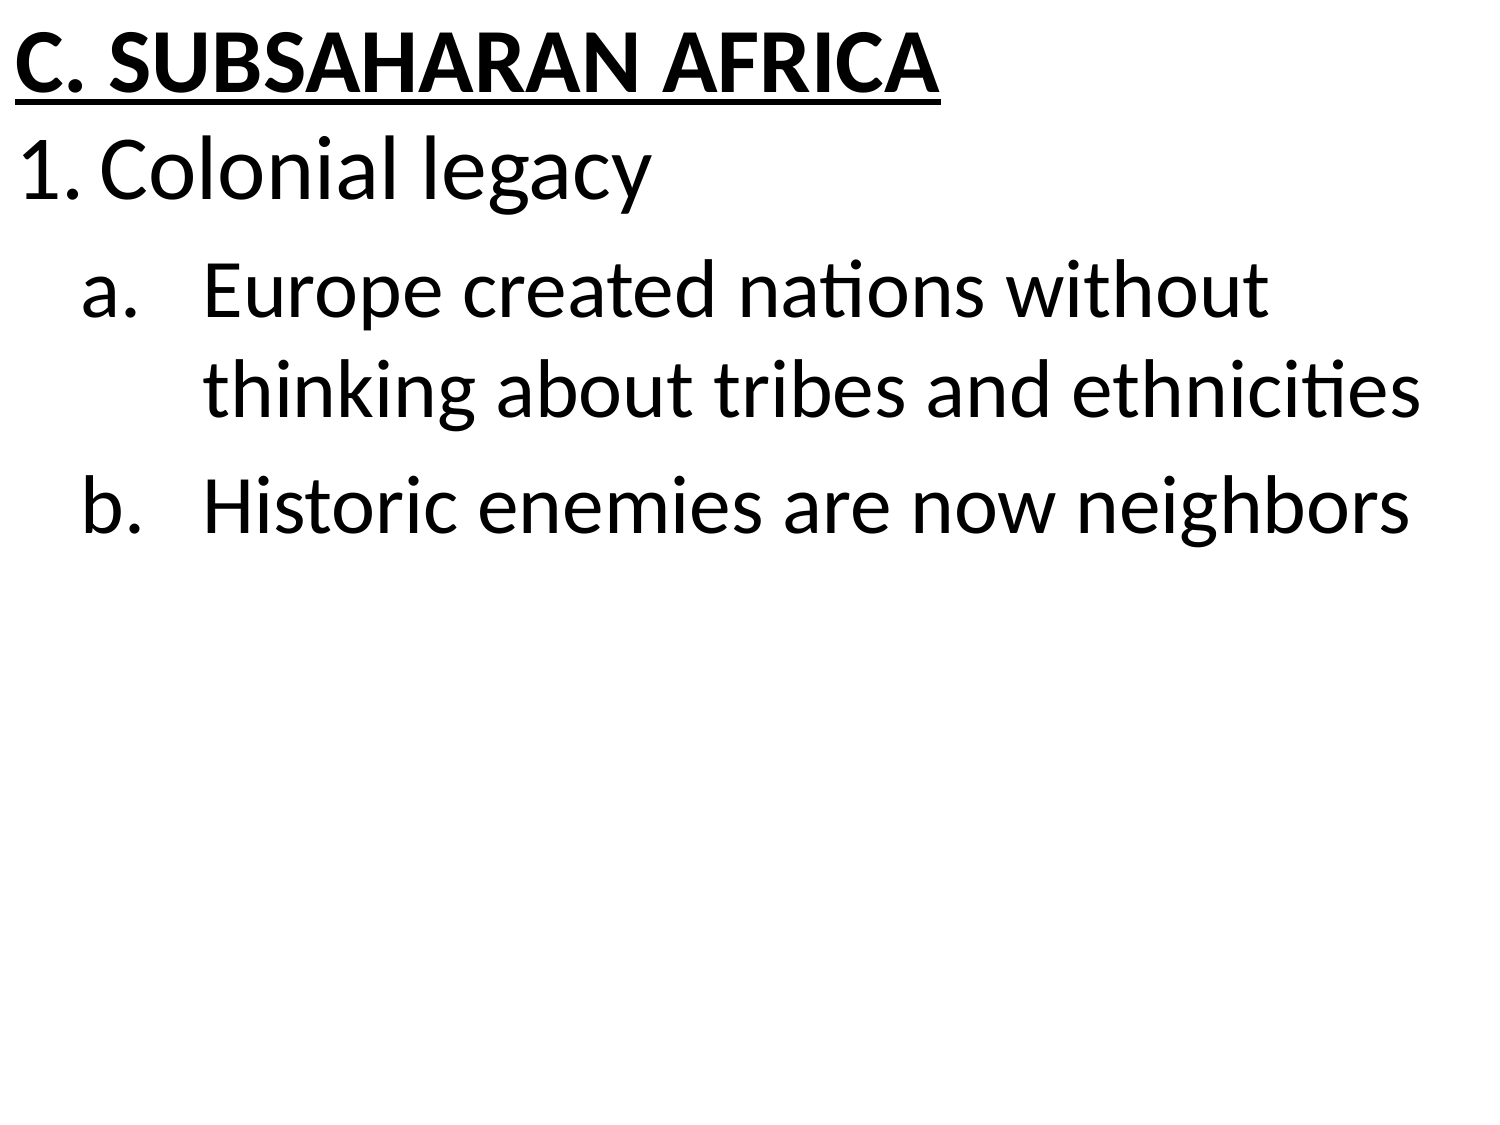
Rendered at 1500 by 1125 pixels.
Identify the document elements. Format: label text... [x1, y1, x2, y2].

title C. SUBSAHARAN AFRICA [0, 0, 1350, 99]
list Colonial legacy Europe created nations without thinking about tribes and ethnicities Historic enemies are now neighbors [0, 99, 1500, 1075]
